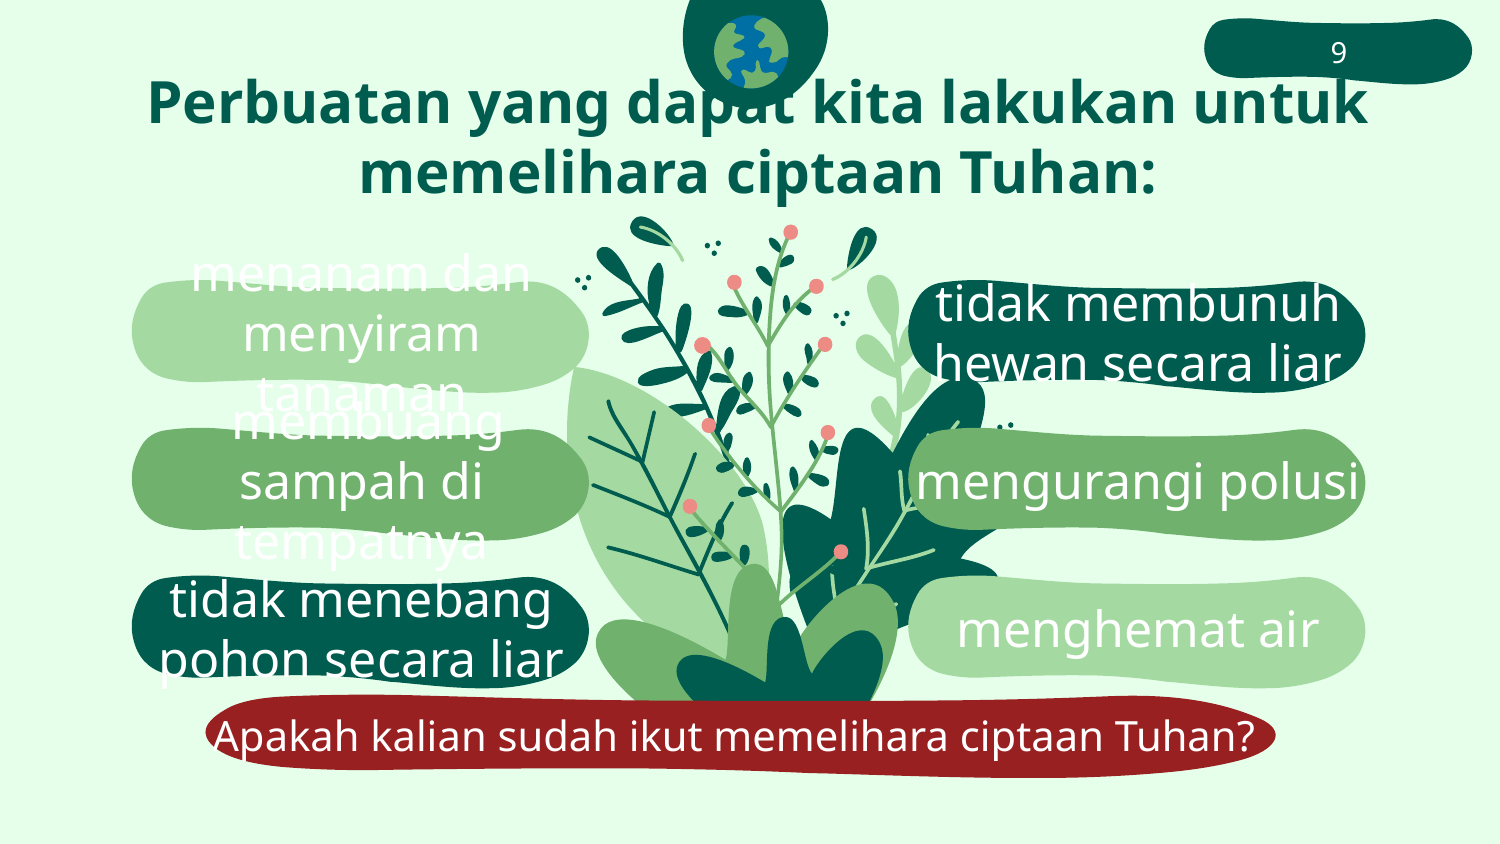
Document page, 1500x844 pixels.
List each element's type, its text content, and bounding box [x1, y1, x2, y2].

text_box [510, 205, 1063, 756]
subtitle menghemat air [1066, 595, 1383, 660]
text_box [1066, 429, 1348, 447]
subtitle mengurangi polusi [1066, 447, 1383, 512]
subtitle tidak membunuh hewan secara liar [1066, 299, 1383, 365]
text_box [140, 280, 505, 299]
text_box [230, 694, 505, 707]
text_box Apakah kalian sudah ikut memelihara ciptaan Tuhan? [161, 707, 509, 762]
subtitle tidak menebang pohon secara liar [116, 595, 505, 660]
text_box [709, 14, 791, 89]
text_box [143, 512, 505, 541]
text_box [1066, 365, 1354, 393]
text_box [140, 427, 505, 447]
text_box 9 [1204, 18, 1473, 85]
text_box [1066, 281, 1347, 299]
text_box [143, 660, 505, 689]
text_box [682, 0, 829, 88]
text_box [1066, 660, 1355, 689]
subtitle membuang sampah di tempatnya [116, 447, 505, 512]
subtitle menanam dan menyiram tanaman [116, 299, 505, 365]
text_box Apakah kalian sudah ikut memelihara ciptaan Tuhan? [1062, 707, 1307, 762]
text_box [143, 365, 505, 393]
title Perbuatan yang dapat kita lakukan untuk memelihara ciptaan Tuhan: [51, 88, 1464, 183]
text_box [249, 762, 1233, 778]
text_box [140, 575, 505, 595]
text_box [1066, 695, 1227, 707]
text_box [1066, 576, 1348, 595]
text_box [1066, 512, 1355, 541]
